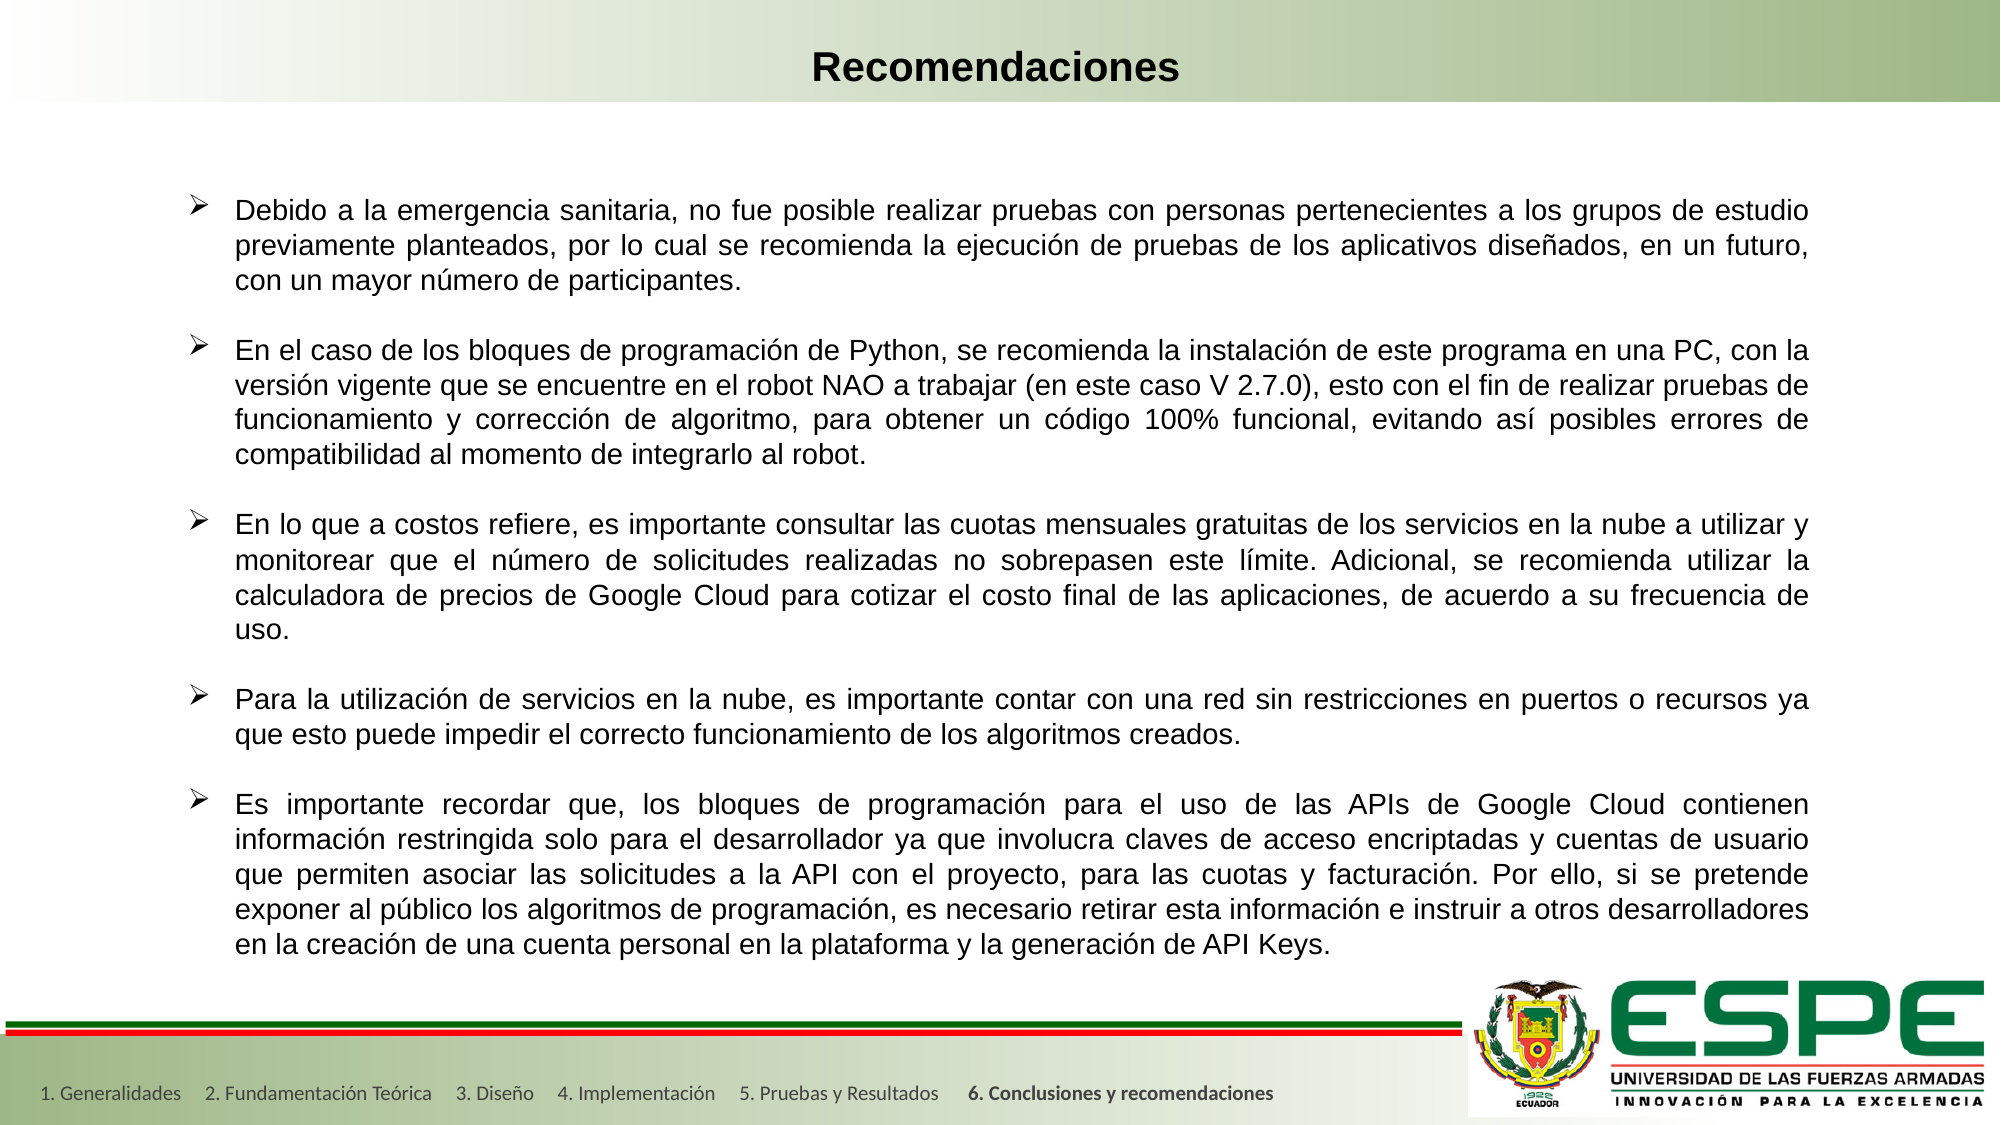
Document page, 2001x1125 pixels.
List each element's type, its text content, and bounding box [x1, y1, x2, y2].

picture [1467, 965, 1994, 1117]
text_box 1. Generalidades 2. Fundamentación Teórica 3. Diseño 4. Implementación 5. Pruebas y Resultados 6. Conclusiones y recomendaciones [25, 1071, 1462, 1112]
text_box Debido a la emergencia sanitaria, no fue posible realizar pruebas con personas pertenecientes a los grupos de estudio previamente planteados, por lo cual se recomienda la ejecución de pruebas de los aplicativos diseñados, en un futuro, con un mayor número de participantes. En el caso de los bloques de programación de Python, se recomienda la instalación de este programa en una PC, con la versión vigente que se encuentre en el robot NAO a trabajar (en este caso V 2.7.0), esto con el fin de realizar pruebas de funcionamiento y corrección de algoritmo, para obtener un código 100% funcional, evitando así posibles errores de compatibilidad al momento de integrarlo al robot. En lo que a costos refiere, es importante consultar las cuotas mensuales gratuitas de los servicios en la nube a utilizar y monitorear que el número de solicitudes realizadas no sobrepasen este límite. Adicional, se recomienda utilizar la calculadora de precios de Google Cloud para cotizar el costo final de las aplicaciones, de acuerdo a su frecuencia de uso. Para la utilización de servicios en la nube, es importante contar con una red sin restricciones en puertos o recursos ya que esto puede impedir el correcto funcionamiento de los algoritmos creados. Es importante recordar que, los bloques de programación para el uso de las APIs de Google Cloud contienen información restringida solo para el desarrollador ya que involucra claves de acceso encriptadas y cuentas de usuario que permiten asociar las solicitudes a la API con el proyecto, para las cuotas y facturación. Por ello, si se pretende exponer al público los algoritmos de programación, es necesario retirar esta información e instruir a otros desarrolladores en la creación de una cuenta personal en la plataforma y la generación de API Keys. [173, 183, 1827, 968]
text_box Recomendaciones [796, 32, 1204, 97]
